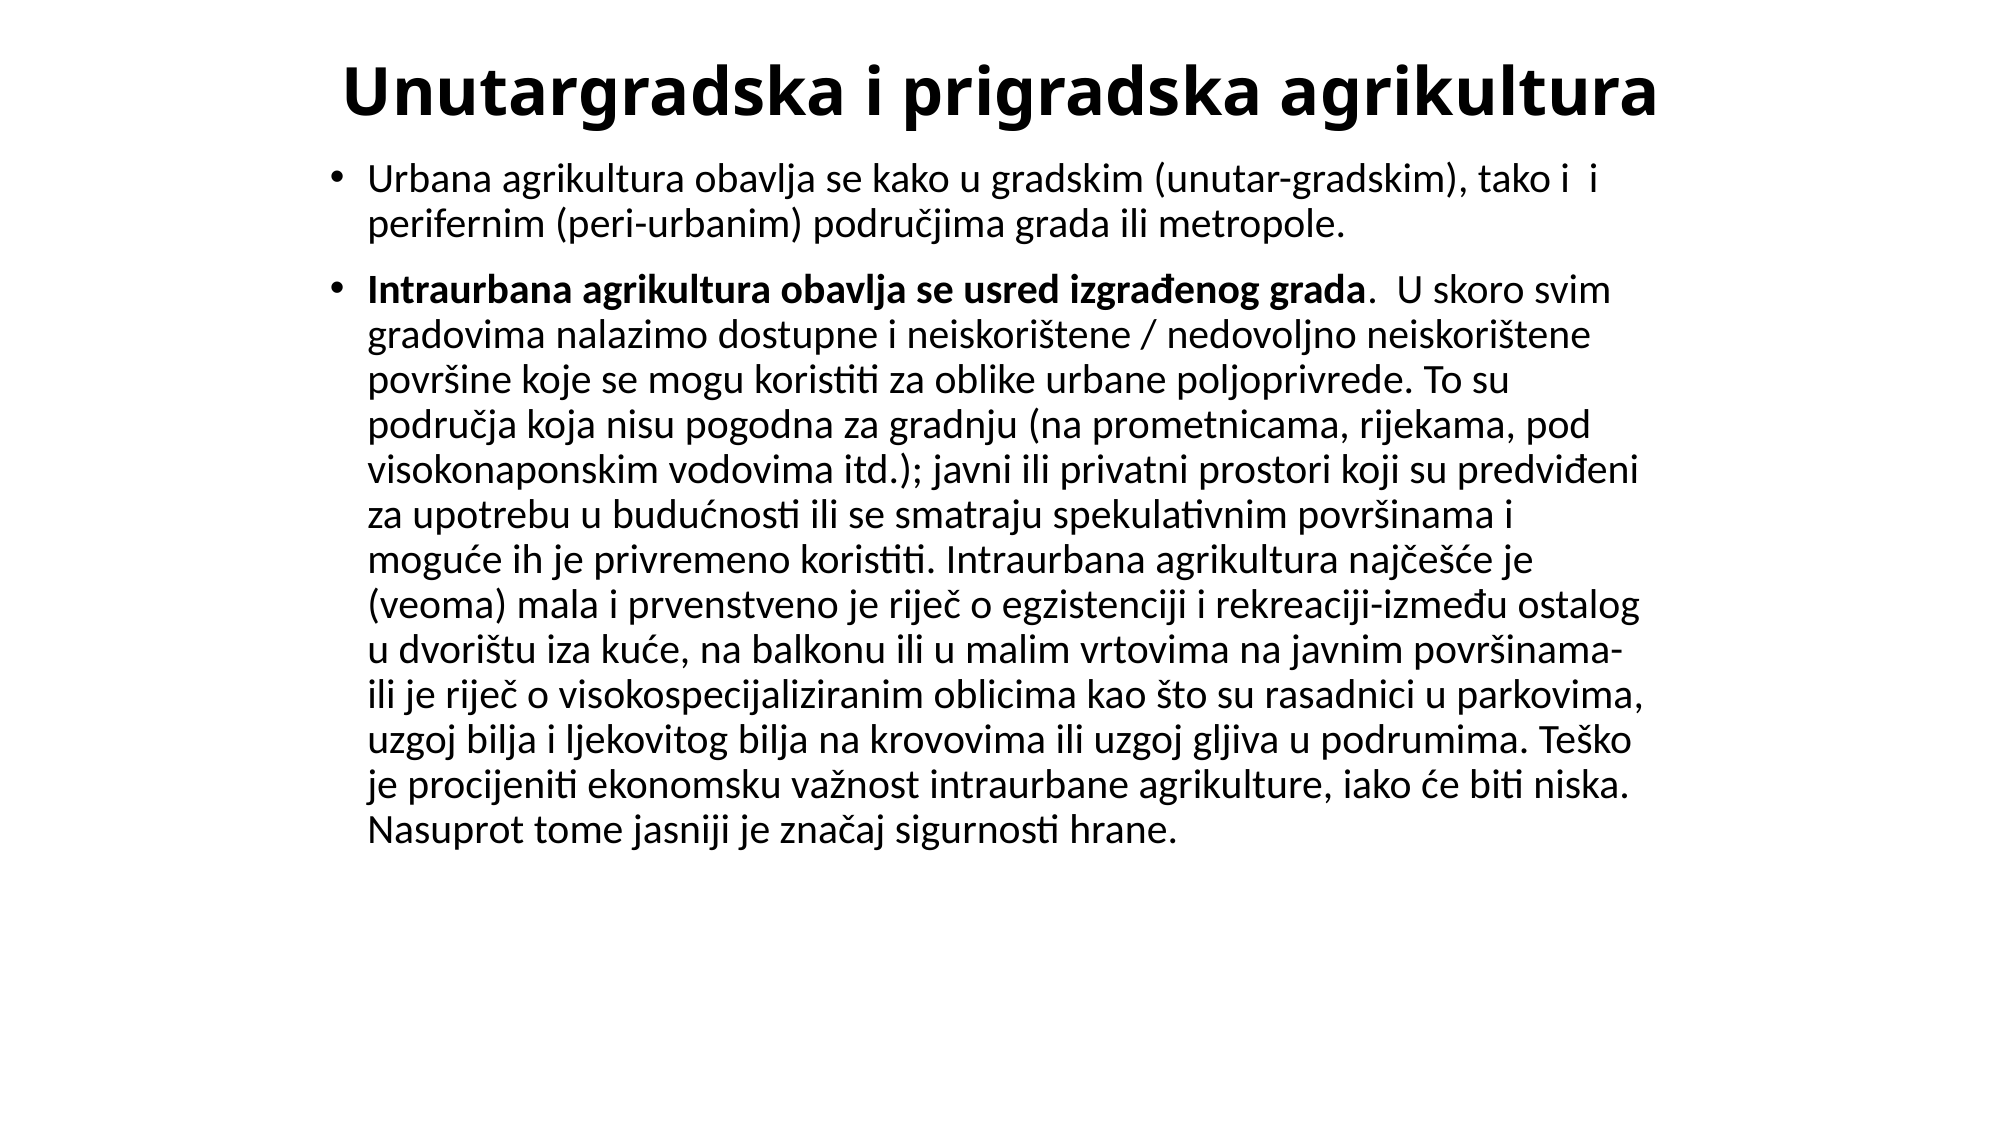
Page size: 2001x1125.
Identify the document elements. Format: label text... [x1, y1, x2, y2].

list Urbana agrikultura obavlja se kako u gradskim (unutar-gradskim), tako i i perifernim (peri-urbanim) područjima grada ili metropole. Intraurbana agrikultura obavlja se usred izgrađenog grada. U skoro svim gradovima nalazimo dostupne i neiskorištene / nedovoljno neiskorištene površine koje se mogu koristiti za oblike urbane poljoprivrede. To su područja koja nisu pogodna za gradnju (na prometnicama, rijekama, pod visokonaponskim vodovima itd.); javni ili privatni prostori koji su predviđeni za upotrebu u budućnosti ili se smatraju spekulativnim površinama i moguće ih je privremeno koristiti. Intraurbana agrikultura najčešće je (veoma) mala i prvenstveno je riječ o egzistenciji i rekreaciji-između ostalog u dvorištu iza kuće, na balkonu ili u malim vrtovima na javnim površinama- ili je riječ o visokospecijaliziranim oblicima kao što su rasadnici u parkovima, uzgoj bilja i ljekovitog bilja na krovovima ili uzgoj gljiva u podrumima. Teško je procijeniti ekonomsku važnost intraurbane agrikulture, iako će biti niska. Nasuprot tome jasniji je značaj sigurnosti hrane. [314, 149, 1665, 1125]
title Unutargradska i prigradska agrikultura [326, 0, 1677, 188]
